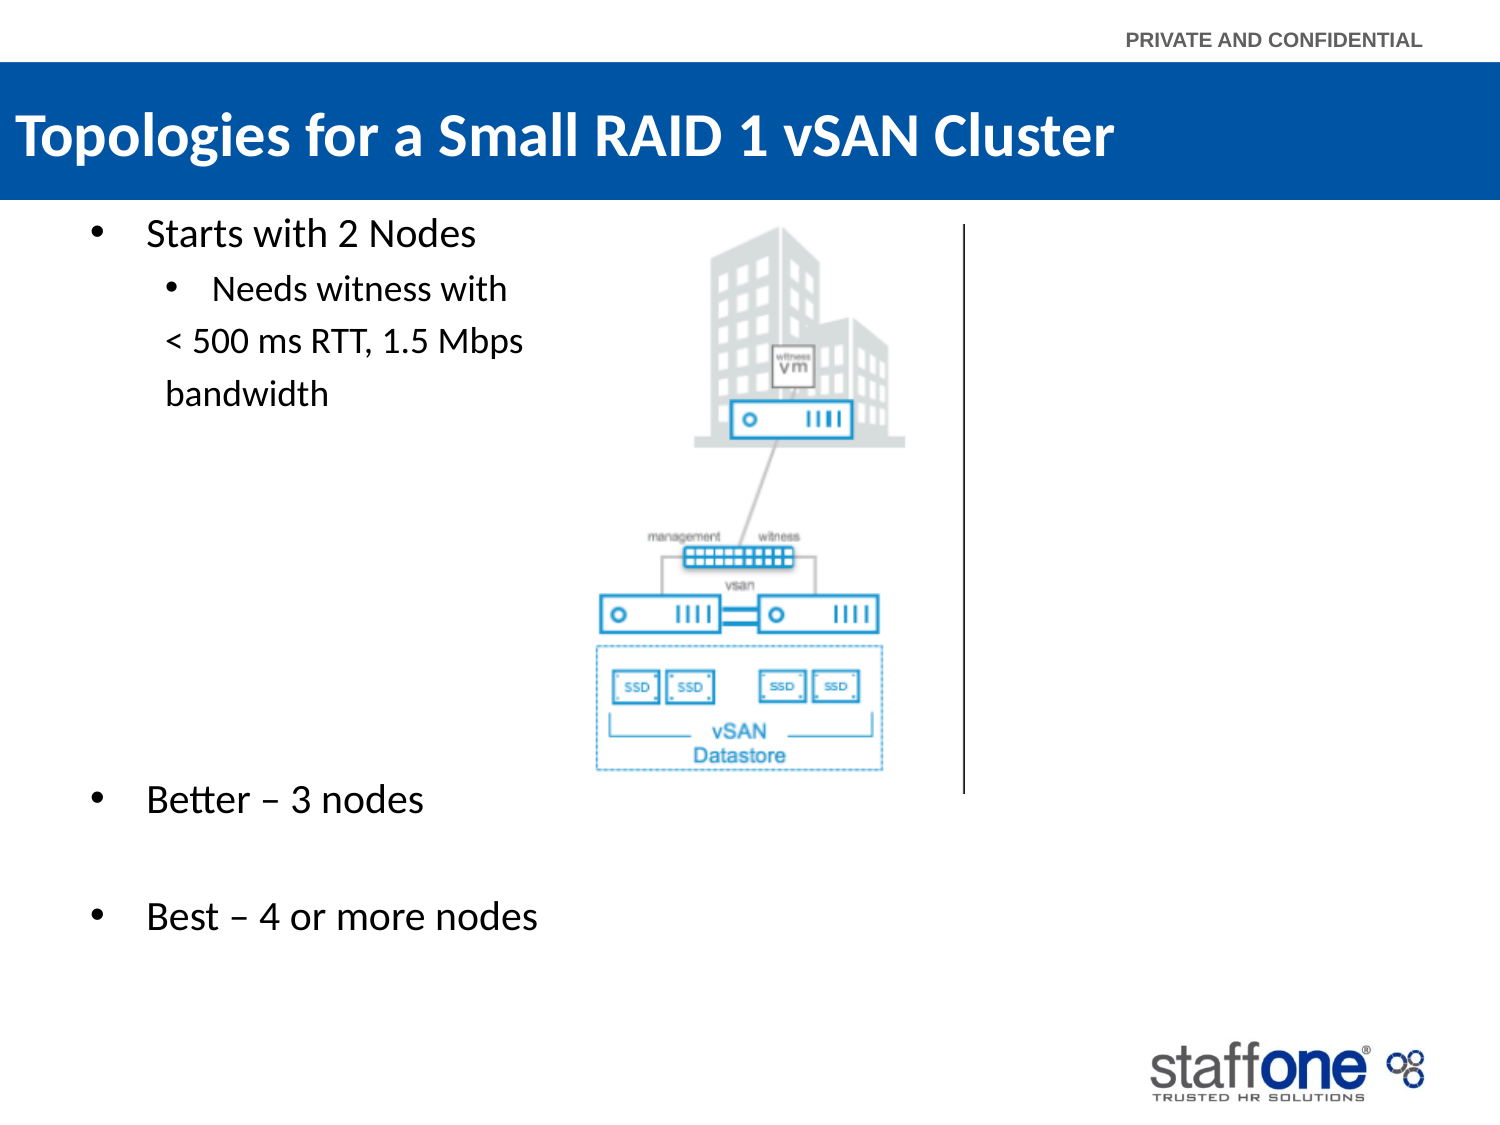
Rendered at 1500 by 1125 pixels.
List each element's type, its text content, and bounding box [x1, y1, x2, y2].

list Starts with 2 Nodes Needs witness with < 500 ms RTT, 1.5 Mbps bandwidth Better – 3 nodes Best – 4 or more nodes [74, 198, 1426, 1024]
title Topologies for a Small RAID 1 vSAN Cluster [0, 62, 1500, 201]
picture [1150, 1037, 1425, 1105]
picture [535, 224, 965, 794]
